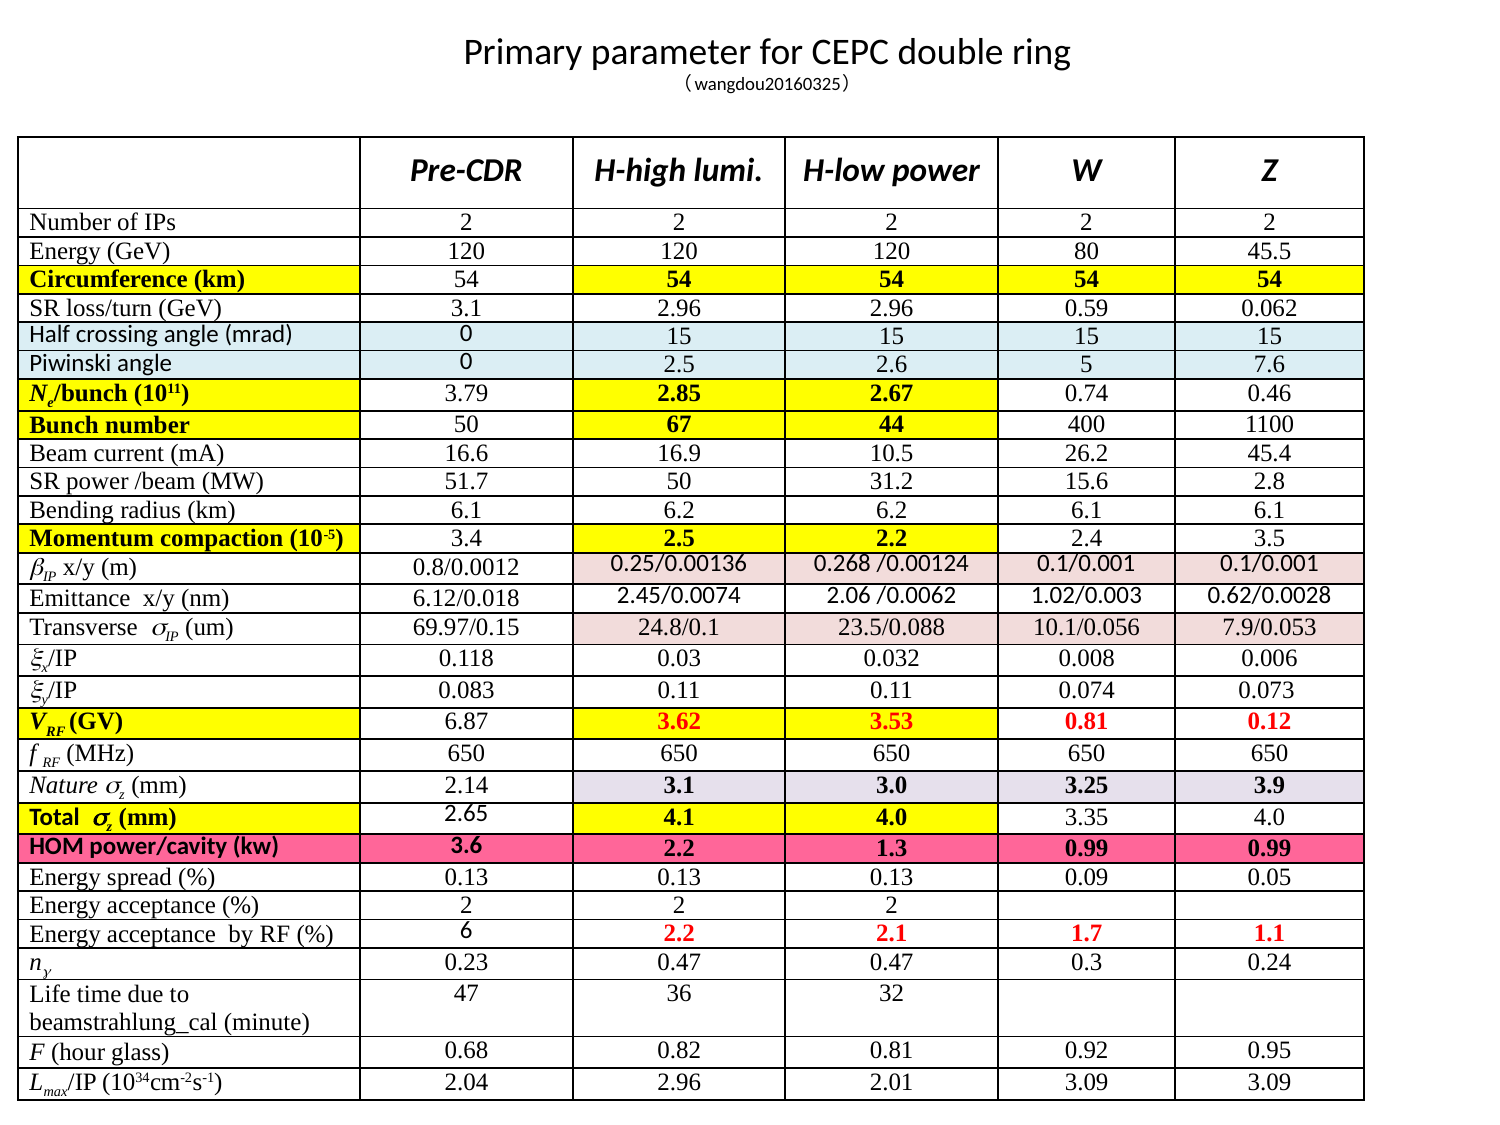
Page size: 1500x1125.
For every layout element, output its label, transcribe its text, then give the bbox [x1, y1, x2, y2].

table_cell Lmax/IP (1034cm-2s-1) [19, 1069, 359, 1099]
table_cell 0.92 [999, 1037, 1174, 1067]
table_cell 10.5 [786, 440, 997, 467]
table_cell [1176, 980, 1363, 1036]
table_cell 0.95 [1176, 1037, 1363, 1067]
table_cell 0.118 [361, 645, 572, 675]
table_cell HOM power/cavity (kw) [19, 835, 359, 862]
table_cell 2.04 [361, 1069, 572, 1099]
table_cell 3.53 [786, 709, 997, 738]
table_cell 0.24 [1176, 949, 1363, 979]
table_cell 3.35 [999, 804, 1174, 833]
table_cell 15 [999, 323, 1174, 350]
table_cell 0.47 [786, 949, 997, 979]
table_cell 0.3 [999, 949, 1174, 979]
table_cell 650 [786, 740, 997, 770]
table_cell F (hour glass) [19, 1037, 359, 1067]
table_cell 2.2 [574, 835, 784, 862]
table_cell 45.5 [1176, 238, 1363, 265]
table_cell 0.25/0.00136 [574, 554, 784, 583]
table_cell 2.96 [574, 295, 784, 321]
title Primary parameter for CEPC double ring （wangdou20160325） [64, 19, 1471, 102]
table_cell 0.99 [1176, 835, 1363, 862]
table_cell y/IP [19, 677, 359, 707]
table_cell 3.1 [574, 772, 784, 802]
table_cell 3.5 [1176, 525, 1363, 552]
table_cell 15 [786, 323, 997, 350]
table_cell 0.073 [1176, 677, 1363, 707]
table_header H-low power [786, 138, 997, 208]
table_cell 2 [574, 892, 784, 919]
table_cell 0.13 [786, 864, 997, 890]
table_cell 2 [361, 209, 572, 236]
table_cell 0.11 [574, 677, 784, 707]
table_cell 2.5 [574, 525, 784, 552]
table_cell 0.032 [786, 645, 997, 675]
table_cell 1.1 [1176, 920, 1363, 947]
table_cell 0.12 [1176, 709, 1363, 738]
table_cell 0.11 [786, 677, 997, 707]
table_cell 0 [361, 351, 572, 378]
table_cell [999, 892, 1174, 919]
table_cell Circumference (km) [19, 266, 359, 293]
table_cell x/IP [19, 645, 359, 675]
table_cell 0 [361, 323, 572, 350]
table_cell 650 [1176, 740, 1363, 770]
table_cell [1176, 892, 1363, 919]
table_cell 50 [574, 468, 784, 495]
table_cell 6.1 [999, 497, 1174, 523]
table_cell 0.59 [999, 295, 1174, 321]
table_cell 4.1 [574, 804, 784, 833]
table_cell 24.8/0.1 [574, 614, 784, 644]
table_cell 3.62 [574, 709, 784, 738]
table_cell 2.2 [574, 920, 784, 947]
table_cell SR loss/turn (GeV) [19, 295, 359, 321]
table_cell 0.13 [574, 864, 784, 890]
table_cell 0.8/0.0012 [361, 554, 572, 583]
table_cell 3.09 [999, 1069, 1174, 1099]
table_header H-high lumi. [574, 138, 784, 208]
table_cell 6.1 [1176, 497, 1363, 523]
table_cell 0.81 [786, 1037, 997, 1067]
table_cell 44 [786, 412, 997, 438]
table_cell 6.1 [361, 497, 572, 523]
table_cell 6.2 [574, 497, 784, 523]
table_cell 16.9 [574, 440, 784, 467]
table_cell 15 [1176, 323, 1363, 350]
table_cell 23.5/0.088 [786, 614, 997, 644]
table_cell 0.74 [999, 380, 1174, 410]
table_cell 2.65 [361, 804, 572, 833]
table_cell 54 [999, 266, 1174, 293]
table_header Z [1176, 138, 1363, 208]
table_cell 2.1 [786, 920, 997, 947]
table_cell 2 [1176, 209, 1363, 236]
table_cell 51.7 [361, 468, 572, 495]
table_cell 2 [574, 209, 784, 236]
table_cell f RF (MHz) [19, 740, 359, 770]
table_cell 0.13 [361, 864, 572, 890]
table_cell 0.82 [574, 1037, 784, 1067]
table_cell 2.96 [786, 295, 997, 321]
table_cell Nature z (mm) [19, 772, 359, 802]
table_cell 650 [574, 740, 784, 770]
table_cell 0.09 [999, 864, 1174, 890]
table_cell 2.67 [786, 380, 997, 410]
table_cell n [19, 949, 359, 979]
table_cell Beam current (mA) [19, 440, 359, 467]
table_cell 0.1/0.001 [1176, 554, 1363, 583]
table_cell 2.85 [574, 380, 784, 410]
table_cell 0.268 /0.00124 [786, 554, 997, 583]
table_cell 2.96 [574, 1069, 784, 1099]
table_cell 2.06 /0.0062 [786, 585, 997, 612]
table_cell 3.9 [1176, 772, 1363, 802]
table_cell 5 [999, 351, 1174, 378]
table_cell 400 [999, 412, 1174, 438]
table_cell 1.7 [999, 920, 1174, 947]
table_cell 50 [361, 412, 572, 438]
table_cell 3.25 [999, 772, 1174, 802]
table_cell 69.97/0.15 [361, 614, 572, 644]
table_cell 7.6 [1176, 351, 1363, 378]
table_header Pre-CDR [361, 138, 572, 208]
table_cell 31.2 [786, 468, 997, 495]
table_cell 2.4 [999, 525, 1174, 552]
table_cell Piwinski angle [19, 351, 359, 378]
table_cell SR power /beam (MW) [19, 468, 359, 495]
table_cell 0.47 [574, 949, 784, 979]
table_cell Energy acceptance (%) [19, 892, 359, 919]
table_cell 0.008 [999, 645, 1174, 675]
table_cell 650 [361, 740, 572, 770]
table_cell 0.05 [1176, 864, 1363, 890]
table_cell Bunch number [19, 412, 359, 438]
table_cell 0.083 [361, 677, 572, 707]
table_cell 2 [786, 892, 997, 919]
table_cell 6.87 [361, 709, 572, 738]
table_cell 2.14 [361, 772, 572, 802]
table_cell 16.6 [361, 440, 572, 467]
table_cell 15 [574, 323, 784, 350]
table_cell 120 [574, 238, 784, 265]
table_cell 0.03 [574, 645, 784, 675]
table_cell 0.68 [361, 1037, 572, 1067]
table_cell 2.8 [1176, 468, 1363, 495]
table_cell 7.9/0.053 [1176, 614, 1363, 644]
table_cell 6 [361, 920, 572, 947]
table_cell 3.0 [786, 772, 997, 802]
table_cell Life time due to beamstrahlung_cal (minute) [19, 980, 359, 1036]
table_cell 2 [786, 209, 997, 236]
table_cell 80 [999, 238, 1174, 265]
table_header [19, 138, 359, 208]
table_cell Half crossing angle (mrad) [19, 323, 359, 350]
table_cell Bending radius (km) [19, 497, 359, 523]
table_cell 2.6 [786, 351, 997, 378]
table_cell 2 [999, 209, 1174, 236]
table_cell 2.2 [786, 525, 997, 552]
table_cell 1100 [1176, 412, 1363, 438]
table_cell 0.062 [1176, 295, 1363, 321]
table_cell 2.5 [574, 351, 784, 378]
table_cell 0.006 [1176, 645, 1363, 675]
table_cell VRF (GV) [19, 709, 359, 738]
table_cell 3.1 [361, 295, 572, 321]
table_cell 120 [361, 238, 572, 265]
table_cell Ne/bunch (1011) [19, 380, 359, 410]
table_cell 0.62/0.0028 [1176, 585, 1363, 612]
table_cell 6.12/0.018 [361, 585, 572, 612]
table_cell Number of IPs [19, 209, 359, 236]
table_cell 3.09 [1176, 1069, 1363, 1099]
table_cell 1.02/0.003 [999, 585, 1174, 612]
table_cell 2 [361, 892, 572, 919]
table_cell 67 [574, 412, 784, 438]
table_cell 2.45/0.0074 [574, 585, 784, 612]
table_cell Total z (mm) [19, 804, 359, 833]
table_cell [999, 980, 1174, 1036]
table_cell 0.23 [361, 949, 572, 979]
table_cell 2.01 [786, 1069, 997, 1099]
table_cell 54 [361, 266, 572, 293]
table_cell 0.1/0.001 [999, 554, 1174, 583]
table_cell 15.6 [999, 468, 1174, 495]
table_cell Transverse IP (um) [19, 614, 359, 644]
table_cell 4.0 [786, 804, 997, 833]
table_cell 3.79 [361, 380, 572, 410]
table_cell 650 [999, 740, 1174, 770]
table_cell 3.4 [361, 525, 572, 552]
table_cell Energy acceptance by RF (%) [19, 920, 359, 947]
table_cell 1.3 [786, 835, 997, 862]
table_cell 26.2 [999, 440, 1174, 467]
table_cell 54 [574, 266, 784, 293]
table_cell IP x/y (m) [19, 554, 359, 583]
table_cell 0.074 [999, 677, 1174, 707]
table_header W [999, 138, 1174, 208]
table_cell 0.81 [999, 709, 1174, 738]
table_cell Energy spread (%) [19, 864, 359, 890]
table_cell 0.99 [999, 835, 1174, 862]
table_cell 120 [786, 238, 997, 265]
table_cell 36 [574, 980, 784, 1036]
table_cell 47 [361, 980, 572, 1036]
table_cell 3.6 [361, 835, 572, 862]
table_cell 54 [786, 266, 997, 293]
table_cell 4.0 [1176, 804, 1363, 833]
table_cell 0.46 [1176, 380, 1363, 410]
table_cell Emittance x/y (nm) [19, 585, 359, 612]
table_cell 32 [786, 980, 997, 1036]
table_cell 54 [1176, 266, 1363, 293]
table_cell 6.2 [786, 497, 997, 523]
table_cell 10.1/0.056 [999, 614, 1174, 644]
table_cell Energy (GeV) [19, 238, 359, 265]
table_cell Momentum compaction (10-5) [19, 525, 359, 552]
table_cell 45.4 [1176, 440, 1363, 467]
